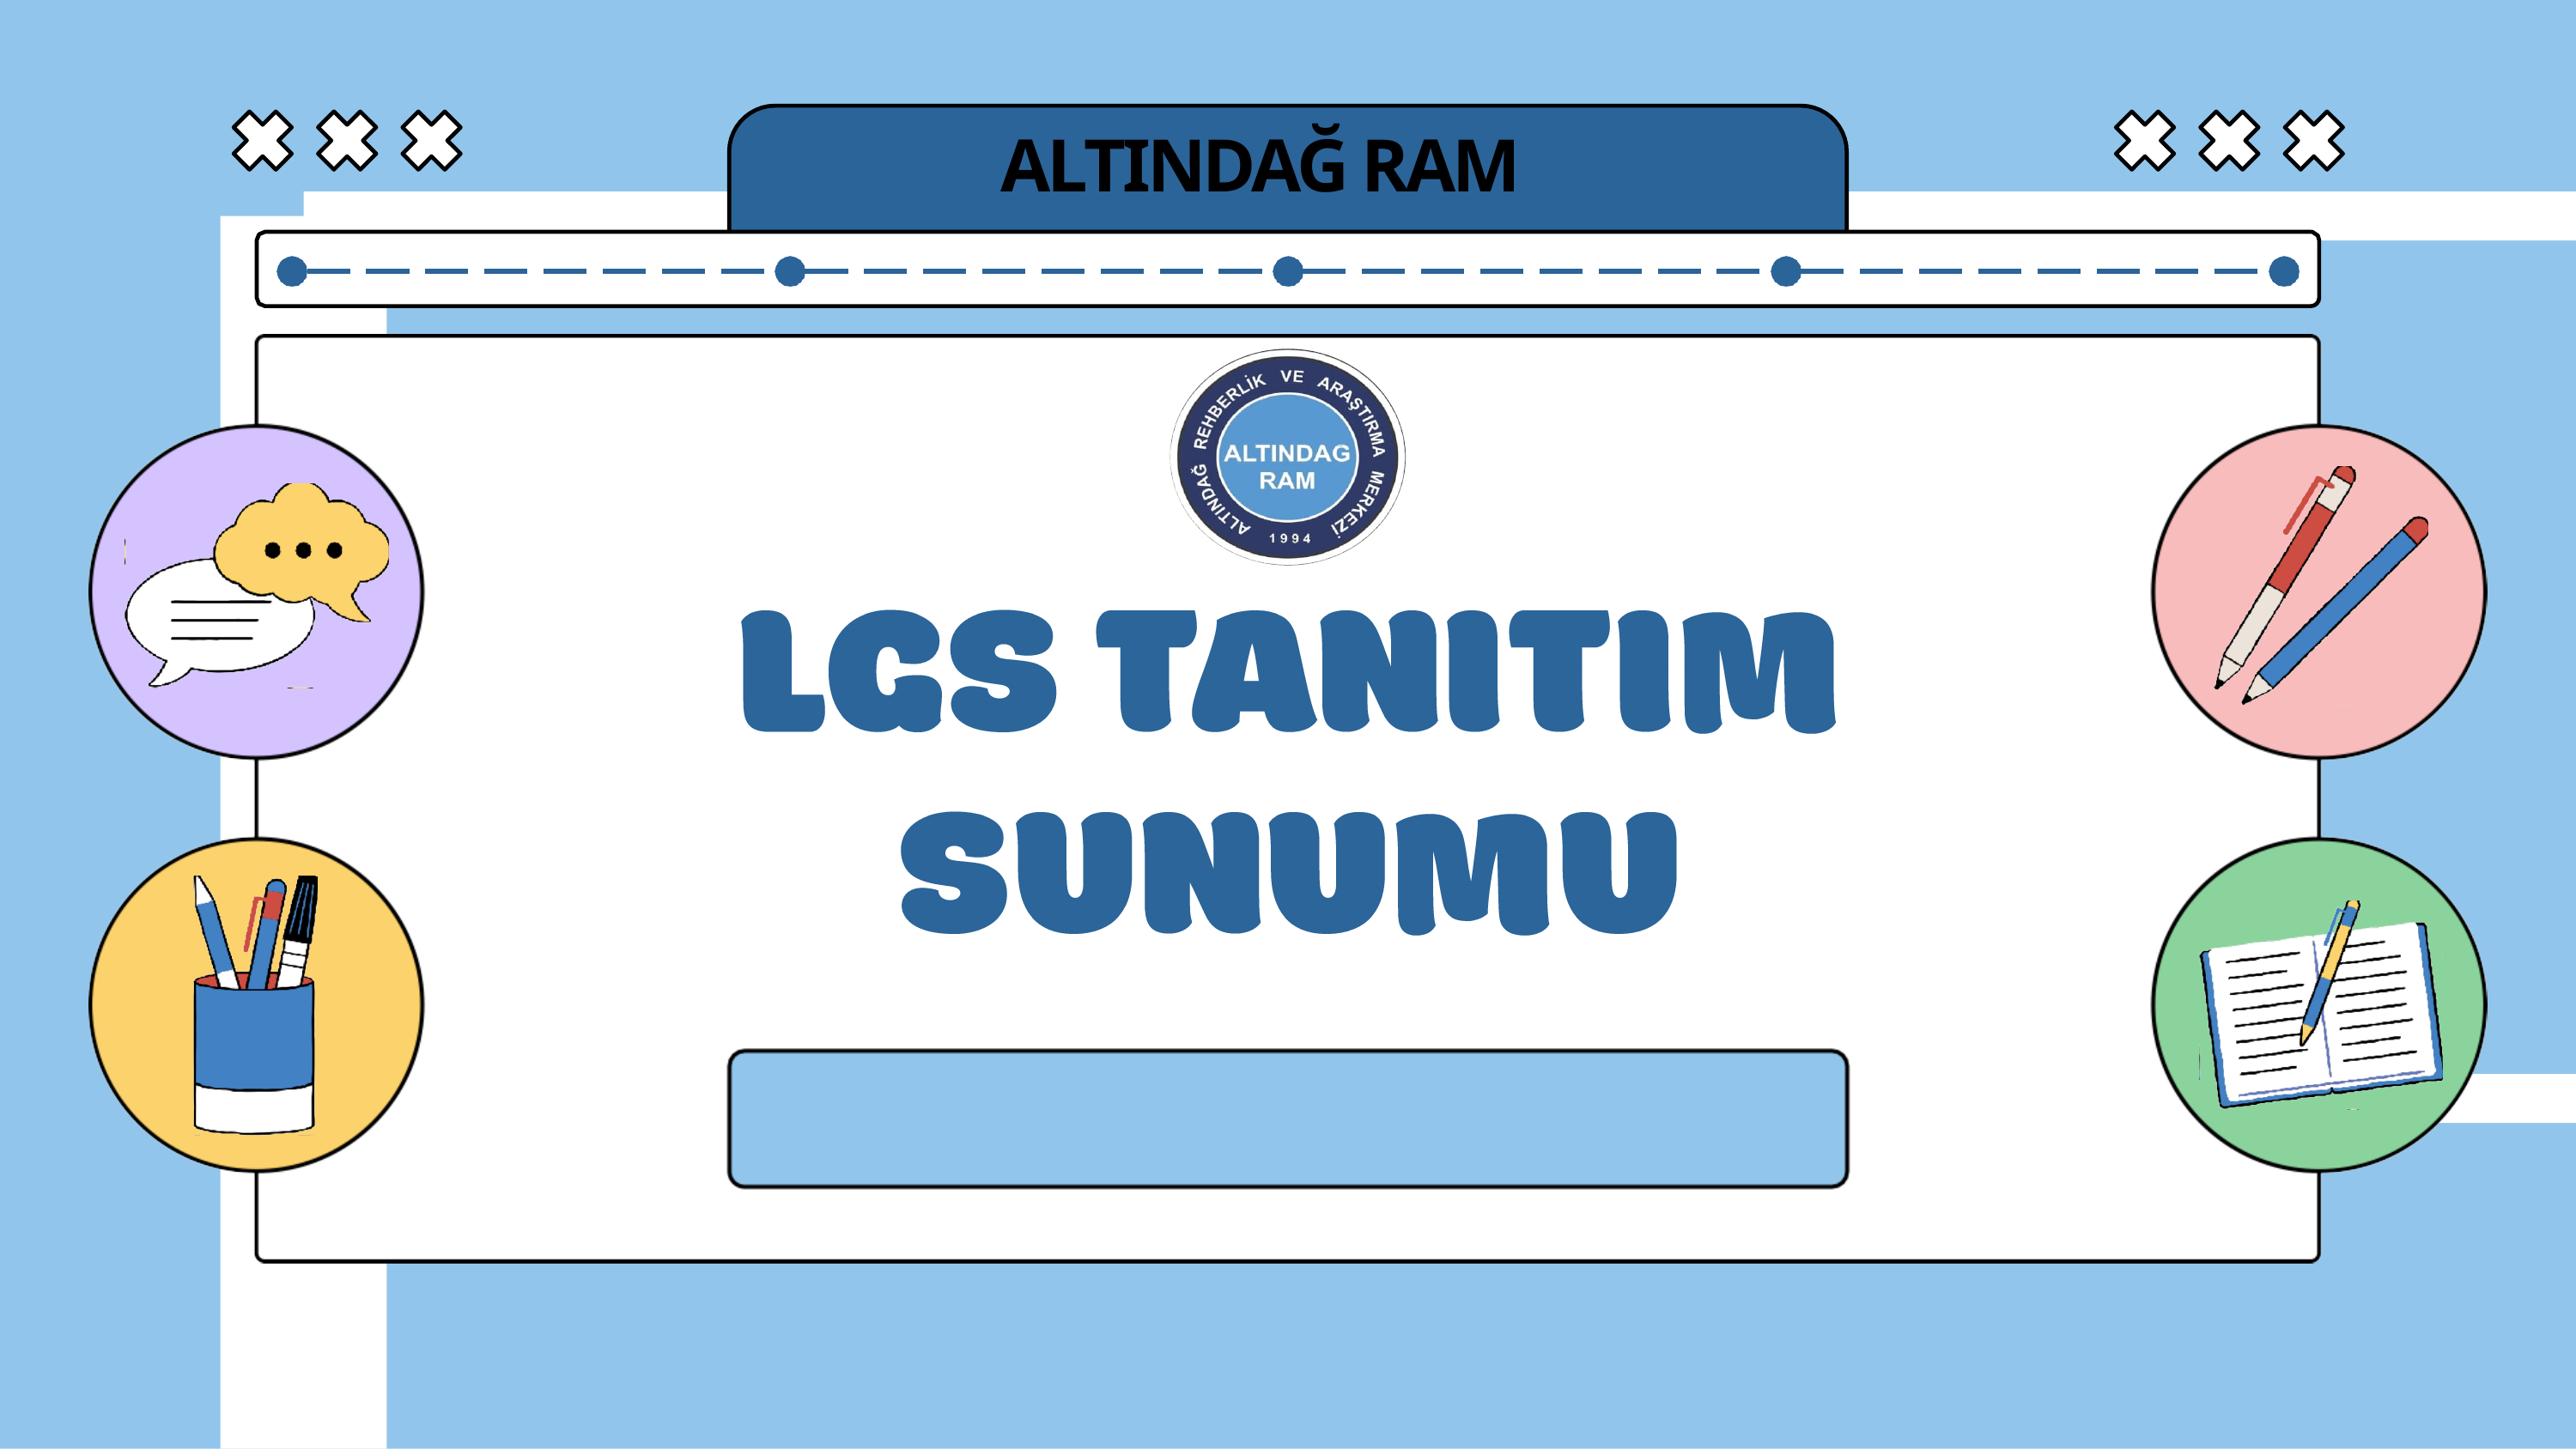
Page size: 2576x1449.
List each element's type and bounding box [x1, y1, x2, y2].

picture [1170, 349, 1406, 566]
text_box [88, 105, 2576, 1449]
